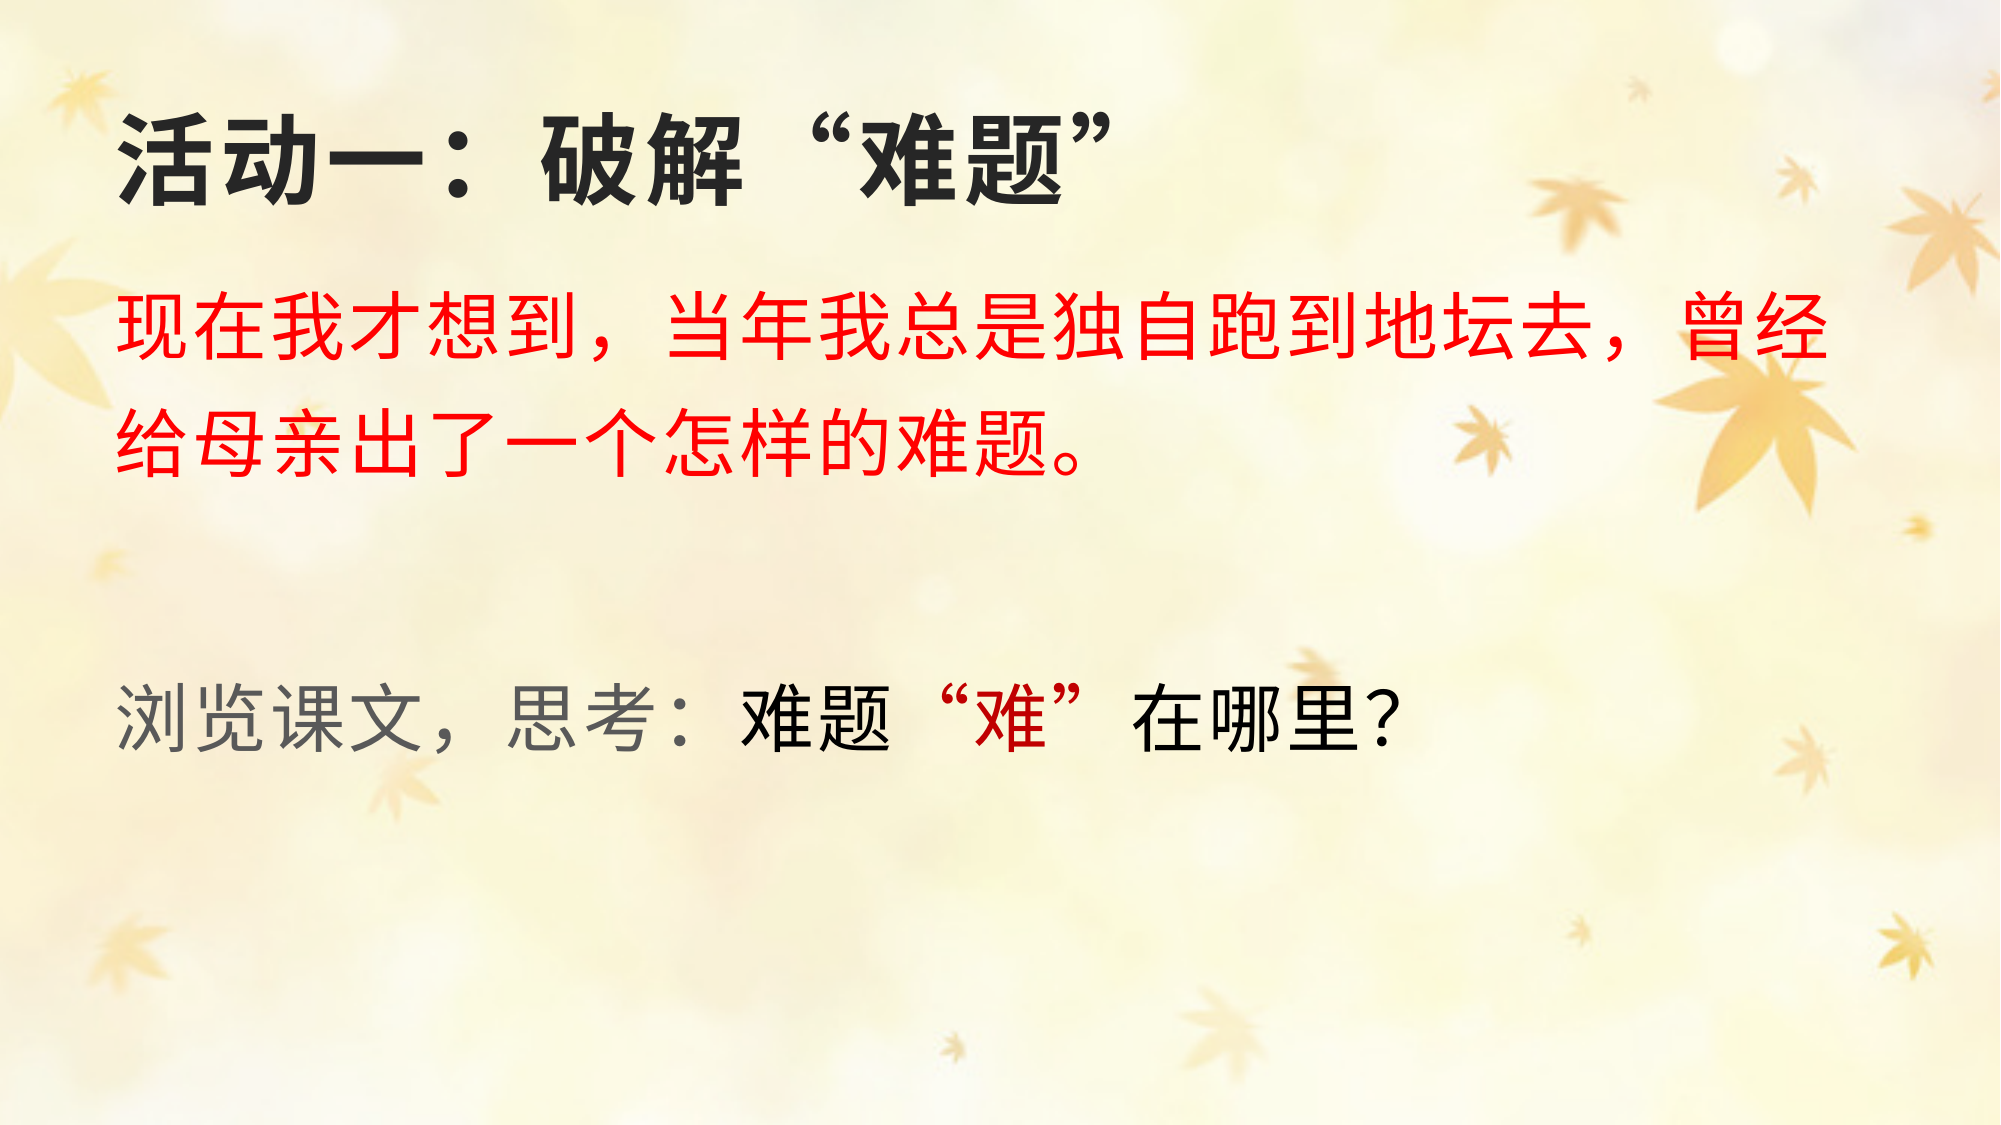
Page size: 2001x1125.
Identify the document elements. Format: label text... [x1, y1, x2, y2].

title 活动一：破解“难题” [99, 99, 1900, 216]
list 现在我才想到，当年我总是独自跑到地坛去，曾经给母亲出了一个怎样的难题。 浏览课文，思考：难题“难”在哪里？ [99, 244, 1900, 1026]
